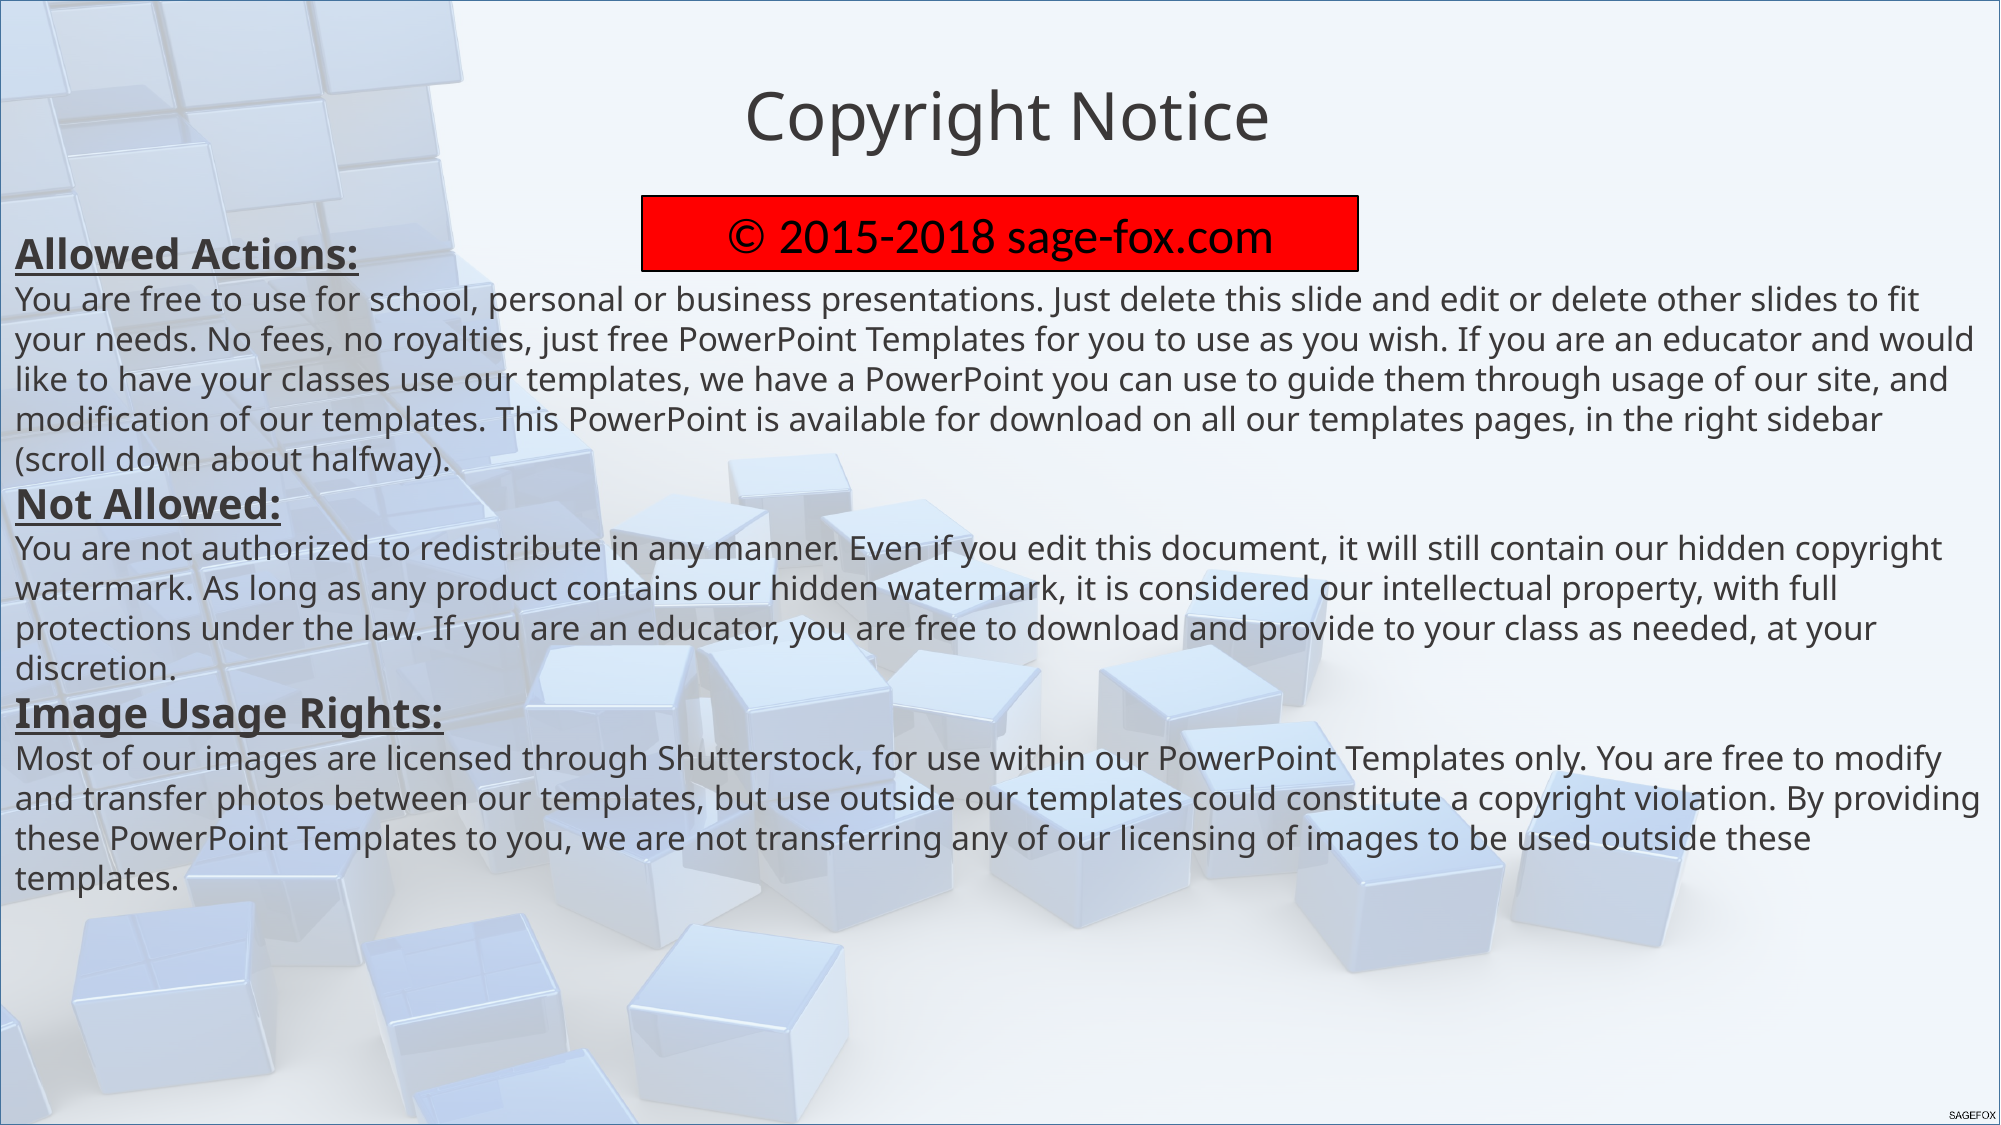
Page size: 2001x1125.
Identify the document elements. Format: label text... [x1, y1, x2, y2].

text_box © 2015-2018 sage-fox.com [641, 196, 1358, 272]
text_box Allowed Actions: You are free to use for school, personal or business presentations. Just delete this slide and edit or delete other slides to fit your needs. No fees, no royalties, just free PowerPoint Templates for you to use as you wish. If you are an educator and would like to have your classes use our templates, we have a PowerPoint you can use to guide them through usage of our site, and modification of our templates. This PowerPoint is available for download on all our templates pages, in the right sidebar (scroll down about halfway). Not Allowed: You are not authorized to redistribute in any manner. Even if you edit this document, it will still contain our hidden copyright watermark. As long as any product contains our hidden watermark, it is considered our intellectual property, with full protections under the law. If you are an educator, you are free to download and provide to your class as needed, at your discretion. Image Usage Rights: Most of our images are licensed through Shutterstock, for use within our PowerPoint Templates only. You are free to modify and transfer photos between our templates, but use outside our templates could constitute a copyright violation. By providing these PowerPoint Templates to you, we are not transferring any of our licensing of images to be used outside these templates. [0, 0, 2000, 1125]
title Copyright Notice [493, 60, 1524, 178]
